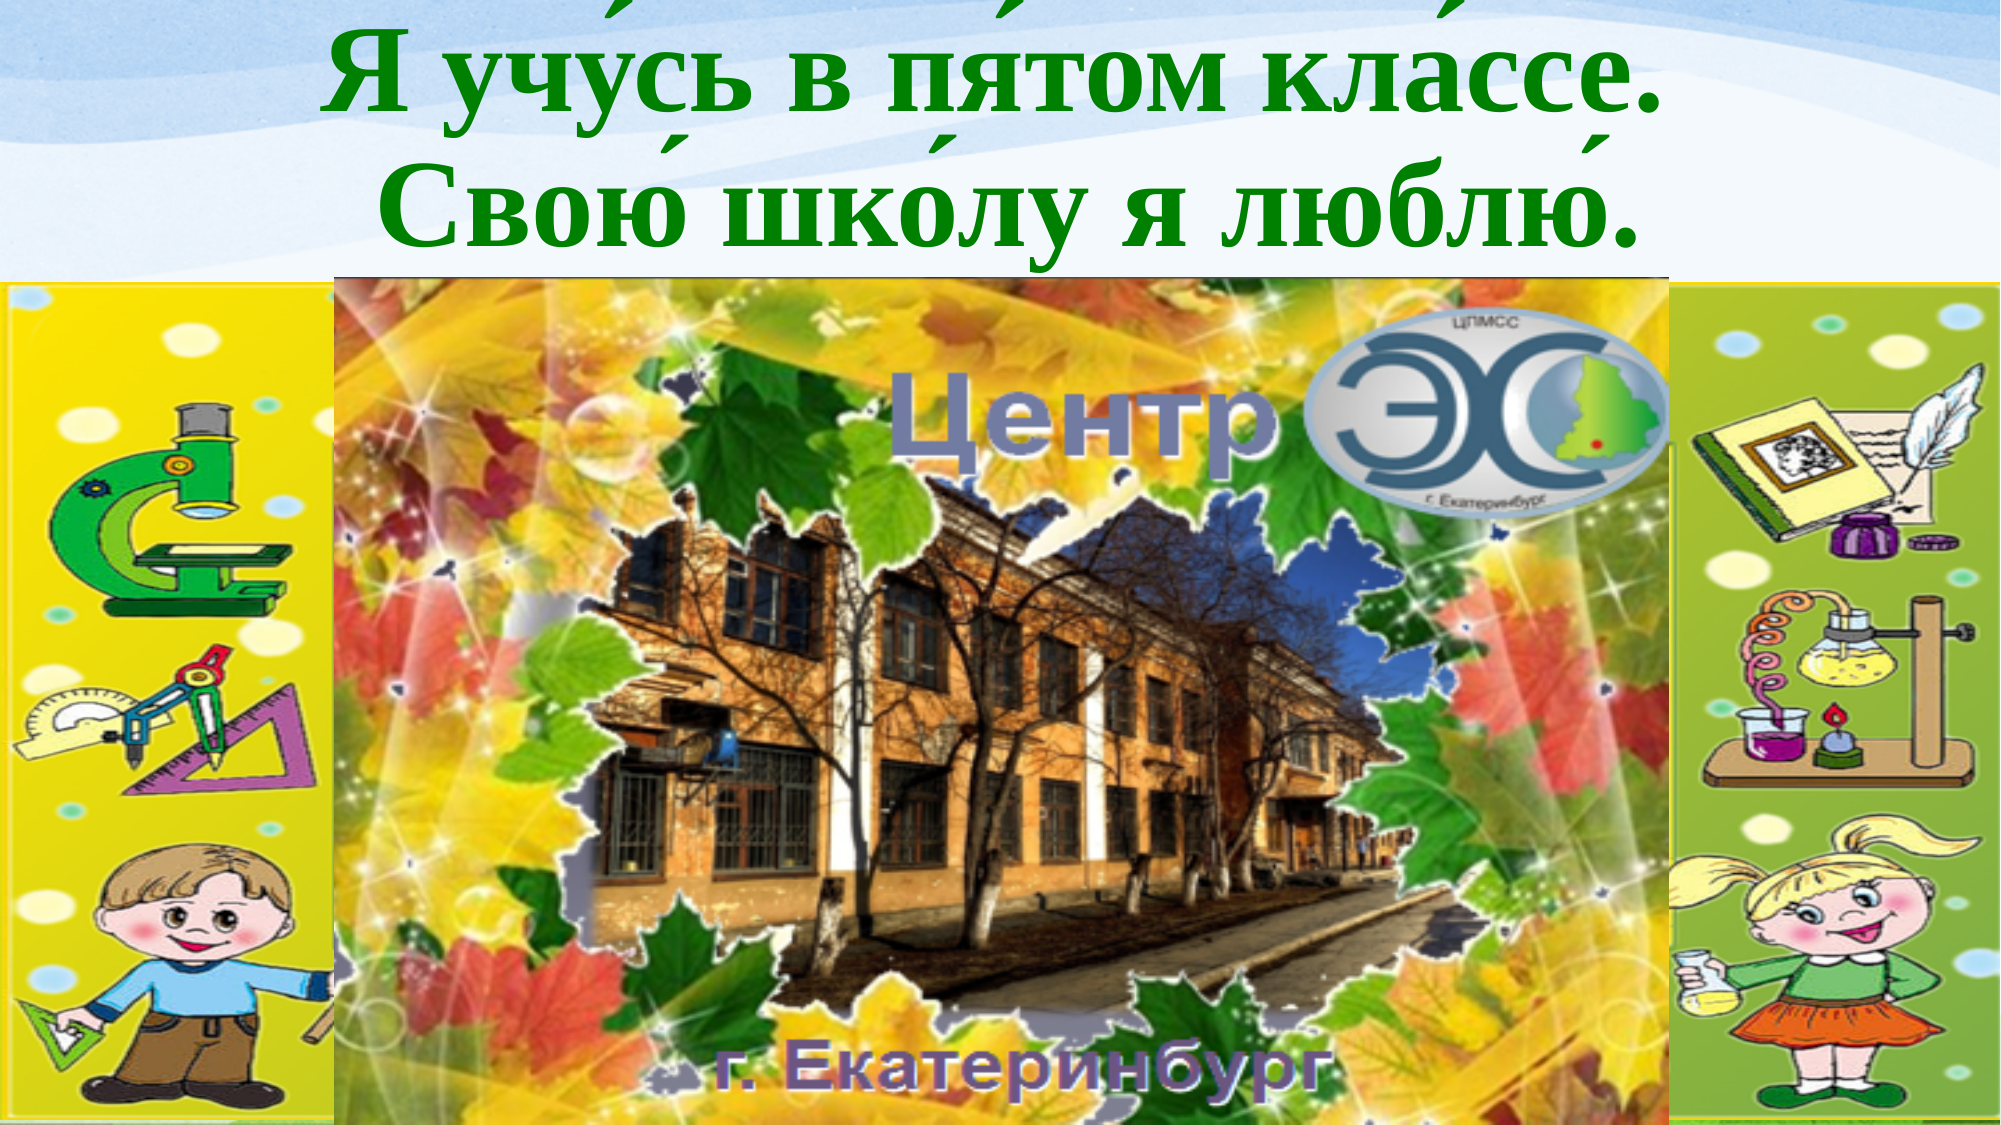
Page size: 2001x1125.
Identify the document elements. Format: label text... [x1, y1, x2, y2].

picture [0, 0, 2001, 1125]
title Я учу́сь в пя́том кла́ссе. Свою́ шко́лу я люблю́. [167, 80, 1819, 282]
